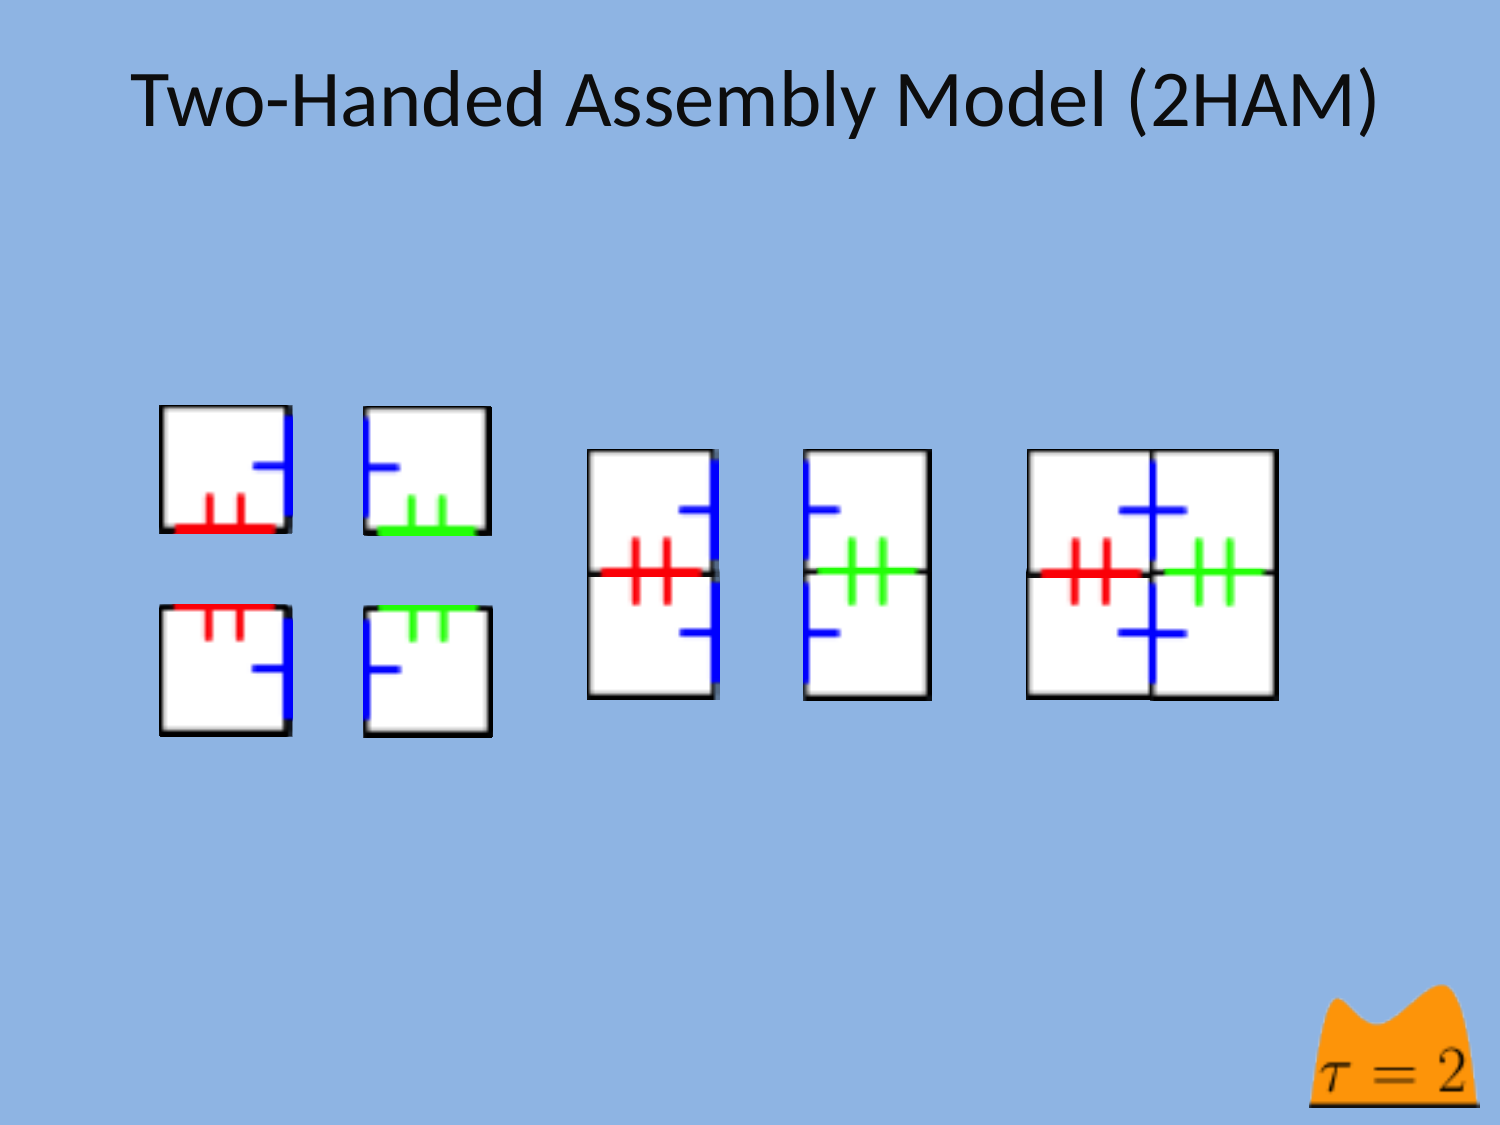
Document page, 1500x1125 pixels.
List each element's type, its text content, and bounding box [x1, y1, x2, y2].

picture [159, 405, 293, 535]
title Two-Handed Assembly Model (2HAM) [81, 0, 1432, 188]
picture [362, 406, 492, 536]
picture [363, 605, 493, 738]
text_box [1026, 449, 1279, 702]
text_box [586, 448, 720, 700]
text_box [803, 448, 932, 701]
picture [1309, 983, 1480, 1108]
picture [159, 603, 293, 738]
